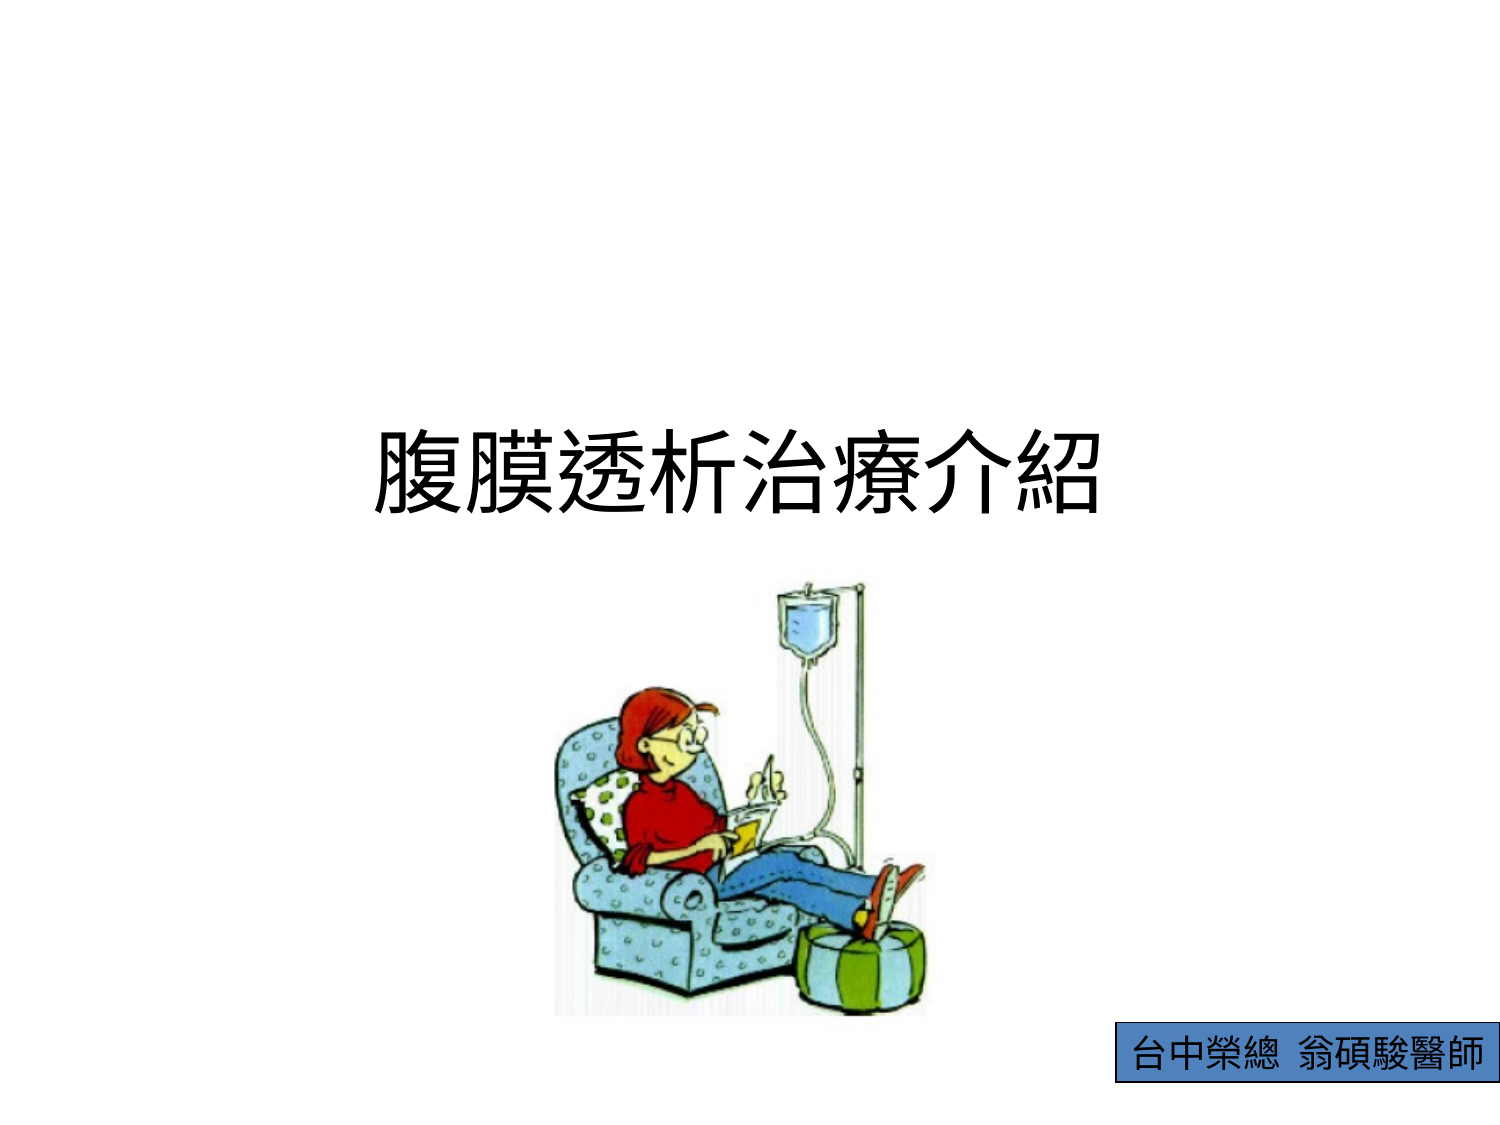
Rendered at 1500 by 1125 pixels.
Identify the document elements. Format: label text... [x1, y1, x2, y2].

picture [554, 562, 948, 1035]
text_box 台中榮總 翁碩駿醫師 [1116, 1022, 1500, 1083]
title 腹膜透析治療介紹 [112, 349, 1388, 591]
